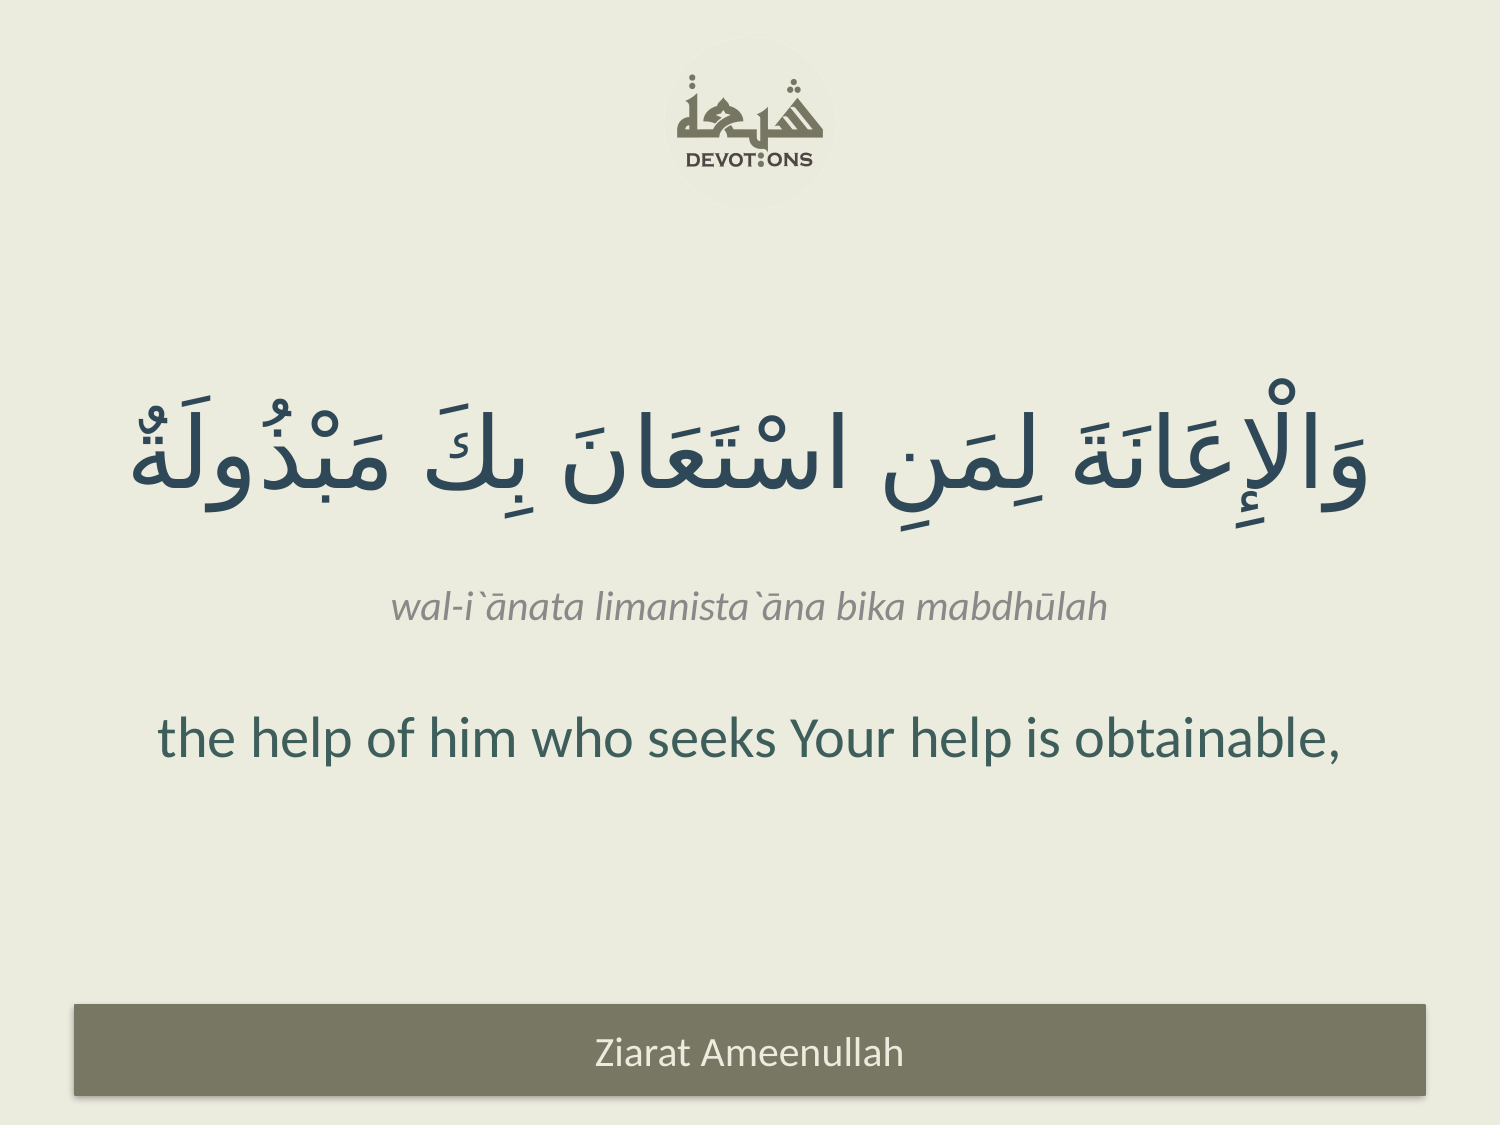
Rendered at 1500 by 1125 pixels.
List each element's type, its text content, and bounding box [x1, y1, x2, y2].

text_box Ziarat Ameenullah [580, 1017, 920, 1083]
text_box وَالْإِعَانَةَ لِمَنِ اسْتَعَانَ بِكَ مَبْذُولَةٌ wal-i`ānata limanista`āna bika mabdhūlah the help of him who seeks Your help is obtainable, [74, 381, 1425, 776]
picture [656, 29, 844, 218]
text_box [74, 1004, 1426, 1096]
